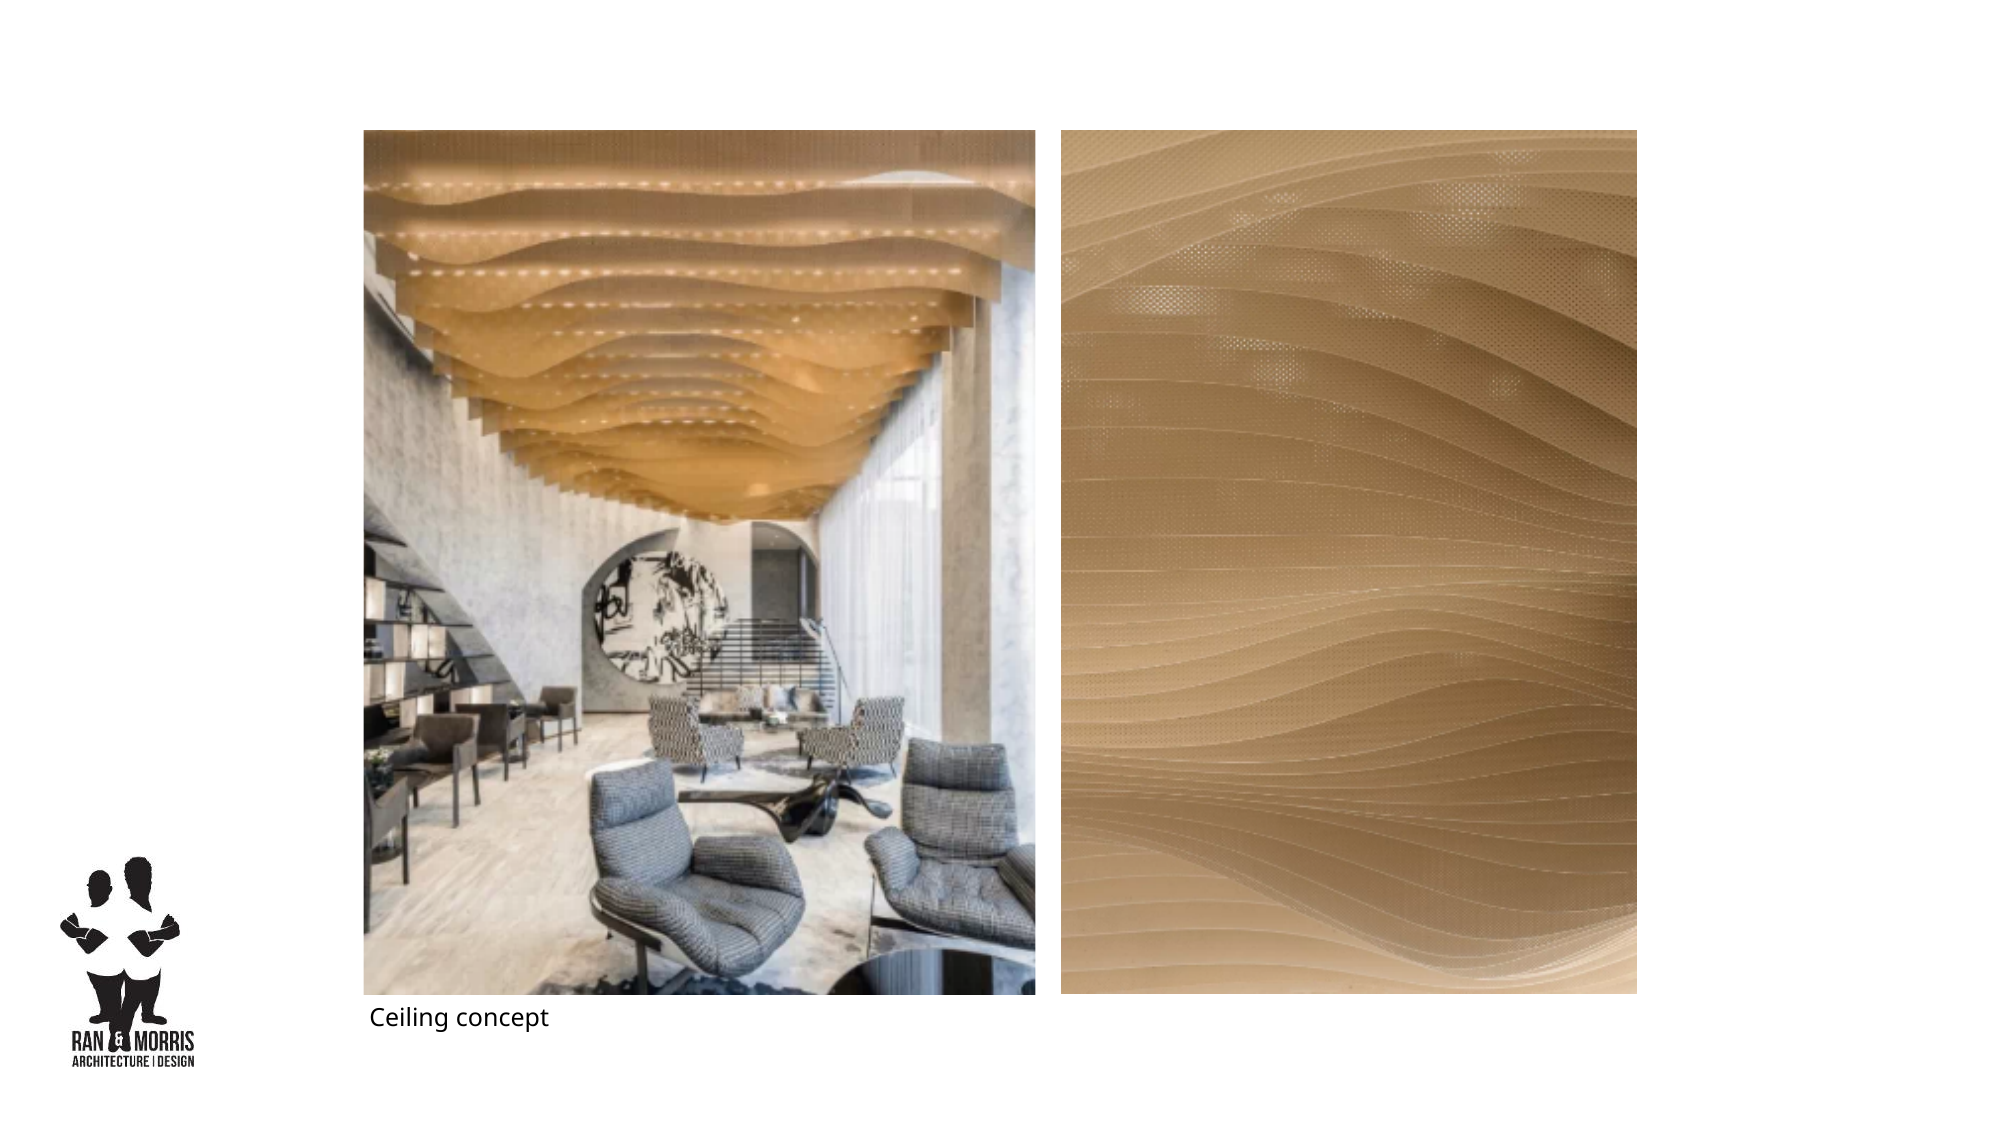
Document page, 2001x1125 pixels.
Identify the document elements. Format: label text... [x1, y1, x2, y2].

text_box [363, 130, 1637, 994]
picture [60, 856, 194, 1067]
text_box Ceiling concept [354, 994, 647, 1039]
